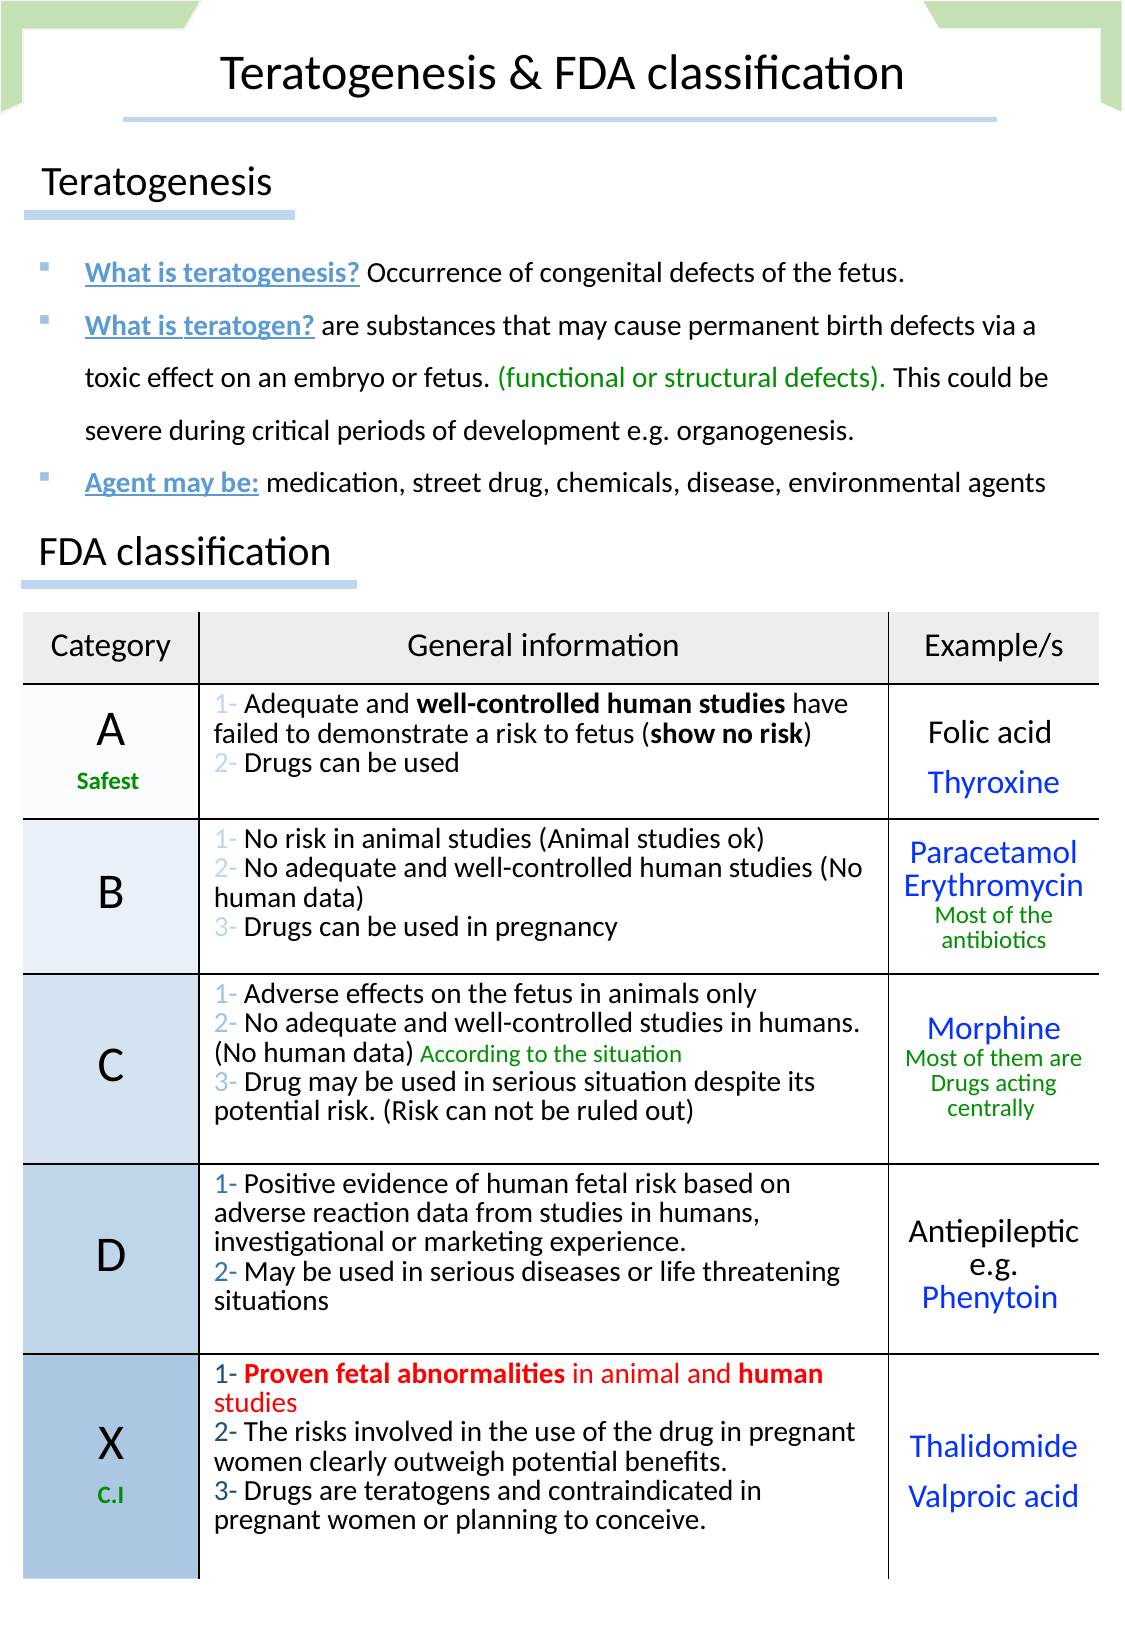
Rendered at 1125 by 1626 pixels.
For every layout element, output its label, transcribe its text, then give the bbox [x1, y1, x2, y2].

text_box FDA classification [23, 516, 573, 582]
text_box Teratogenesis & FDA classification [131, 32, 994, 108]
text_box [920, 0, 1124, 116]
table_cell D [23, 1165, 198, 1353]
table_cell Morphine Most of them are Drugs acting centrally [889, 975, 1099, 1163]
text_box [0, 0, 203, 115]
text_box What is teratogenesis? Occurrence of congenital defects of the fetus. What is teratogen? are substances that may cause permanent birth defects via a toxic effect on an embryo or fetus. (functional or structural defects). This could be severe during critical periods of development e.g. organogenesis. Agent may be: medication, street drug, chemicals, disease, environmental agents [23, 228, 1100, 506]
table_cell Folic acid Thyroxine [889, 685, 1099, 818]
table_header Example/s [889, 612, 1099, 683]
table_cell Paracetamol Erythromycin Most of the antibiotics [889, 820, 1099, 973]
table_cell 1- Proven fetal abnormalities in animal and human studies 2- The risks involved in the use of the drug in pregnant women clearly outweigh potential benefits. 3- Drugs are teratogens and contraindicated in pregnant women or planning to conceive. [200, 1355, 888, 1579]
table_cell 1- Adverse effects on the fetus in animals only 2- No adequate and well-controlled studies in humans. (No human data) According to the situation 3- Drug may be used in serious situation despite its potential risk. (Risk can not be ruled out) [200, 975, 888, 1163]
table_cell 1- Adequate and well-controlled human studies have failed to demonstrate a risk to fetus (show no risk) 2- Drugs can be used [200, 685, 888, 818]
table_cell C [23, 975, 198, 1163]
table_cell 1- No risk in animal studies (Animal studies ok) 2- No adequate and well-controlled human studies (No human data) 3- Drugs can be used in pregnancy [200, 820, 888, 973]
table_cell Antiepileptic e.g. Phenytoin [889, 1165, 1099, 1353]
table_cell Thalidomide Valproic acid [889, 1355, 1099, 1579]
table_cell A Safest [23, 685, 198, 818]
table_cell X C.I [23, 1355, 198, 1579]
table_header Category [23, 612, 198, 683]
table_cell B [23, 820, 198, 973]
text_box Teratogenesis [26, 146, 576, 212]
table_header General information [200, 612, 888, 683]
table_cell 1- Positive evidence of human fetal risk based on adverse reaction data from studies in humans, investigational or marketing experience. 2- May be used in serious diseases or life threatening situations [200, 1165, 888, 1353]
